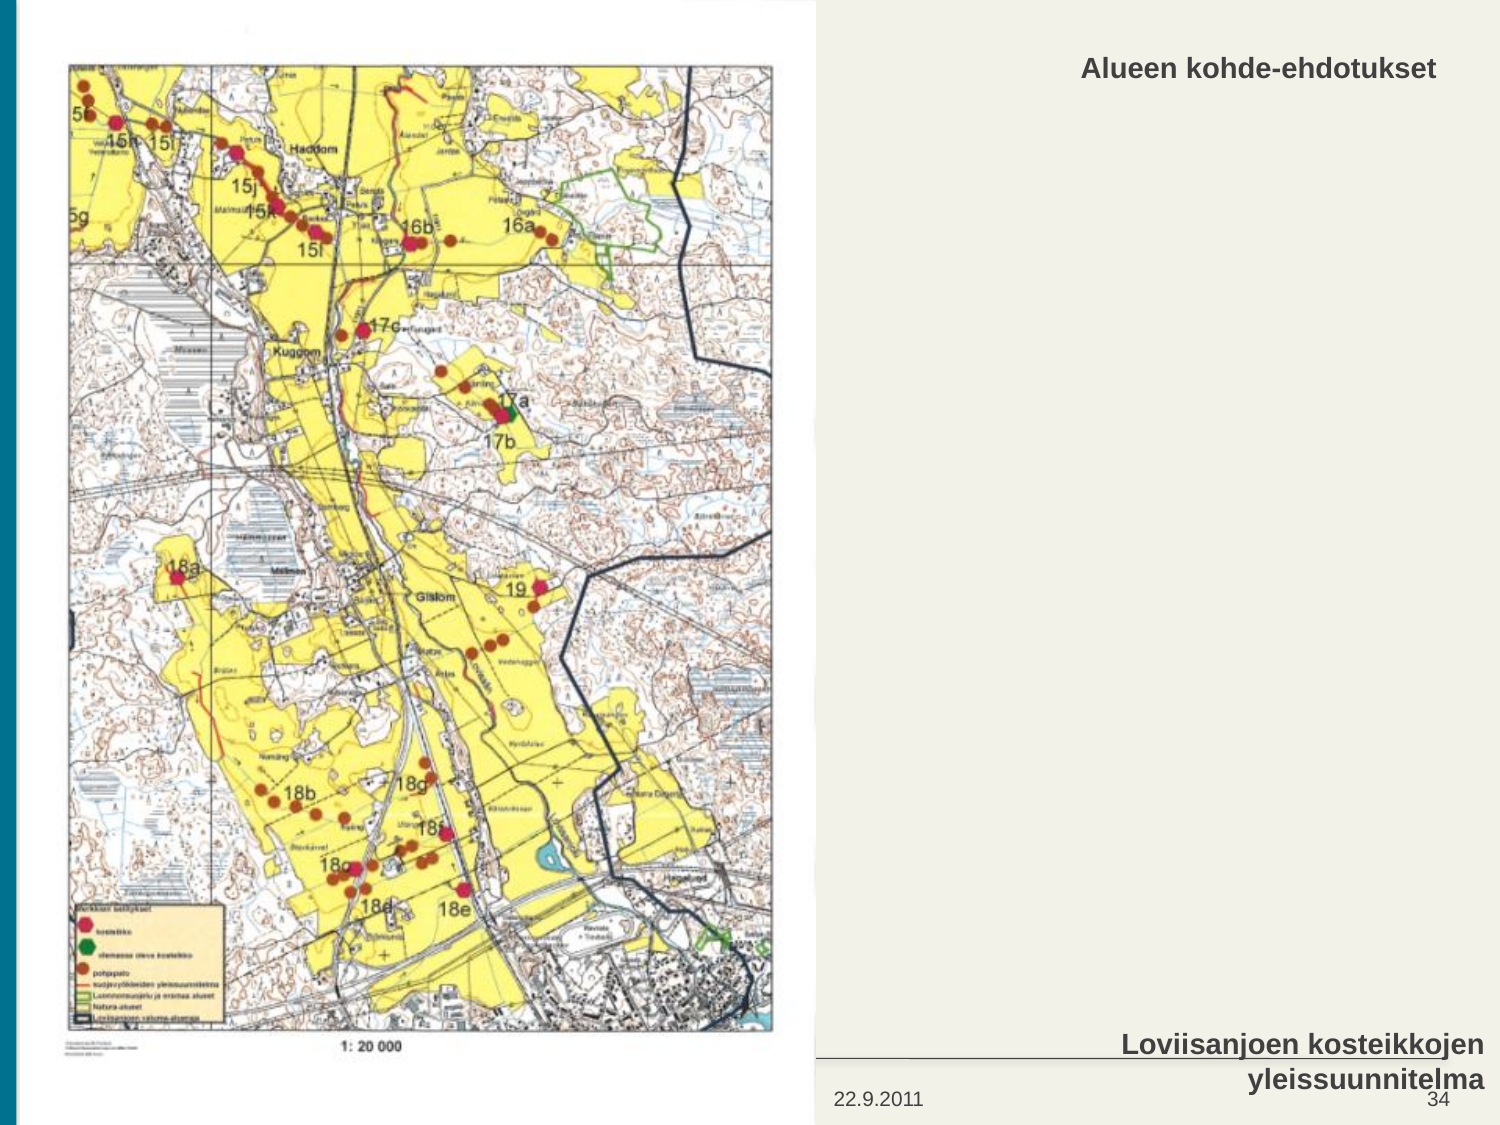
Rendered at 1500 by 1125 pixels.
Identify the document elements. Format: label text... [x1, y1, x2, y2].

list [19, 0, 817, 1125]
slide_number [821, 1074, 939, 1122]
text_box Loviisanjoen kosteikkojen yleissuunnitelma [950, 1017, 1500, 1125]
list Alueen kohde-ehdotukset [910, 41, 1461, 156]
